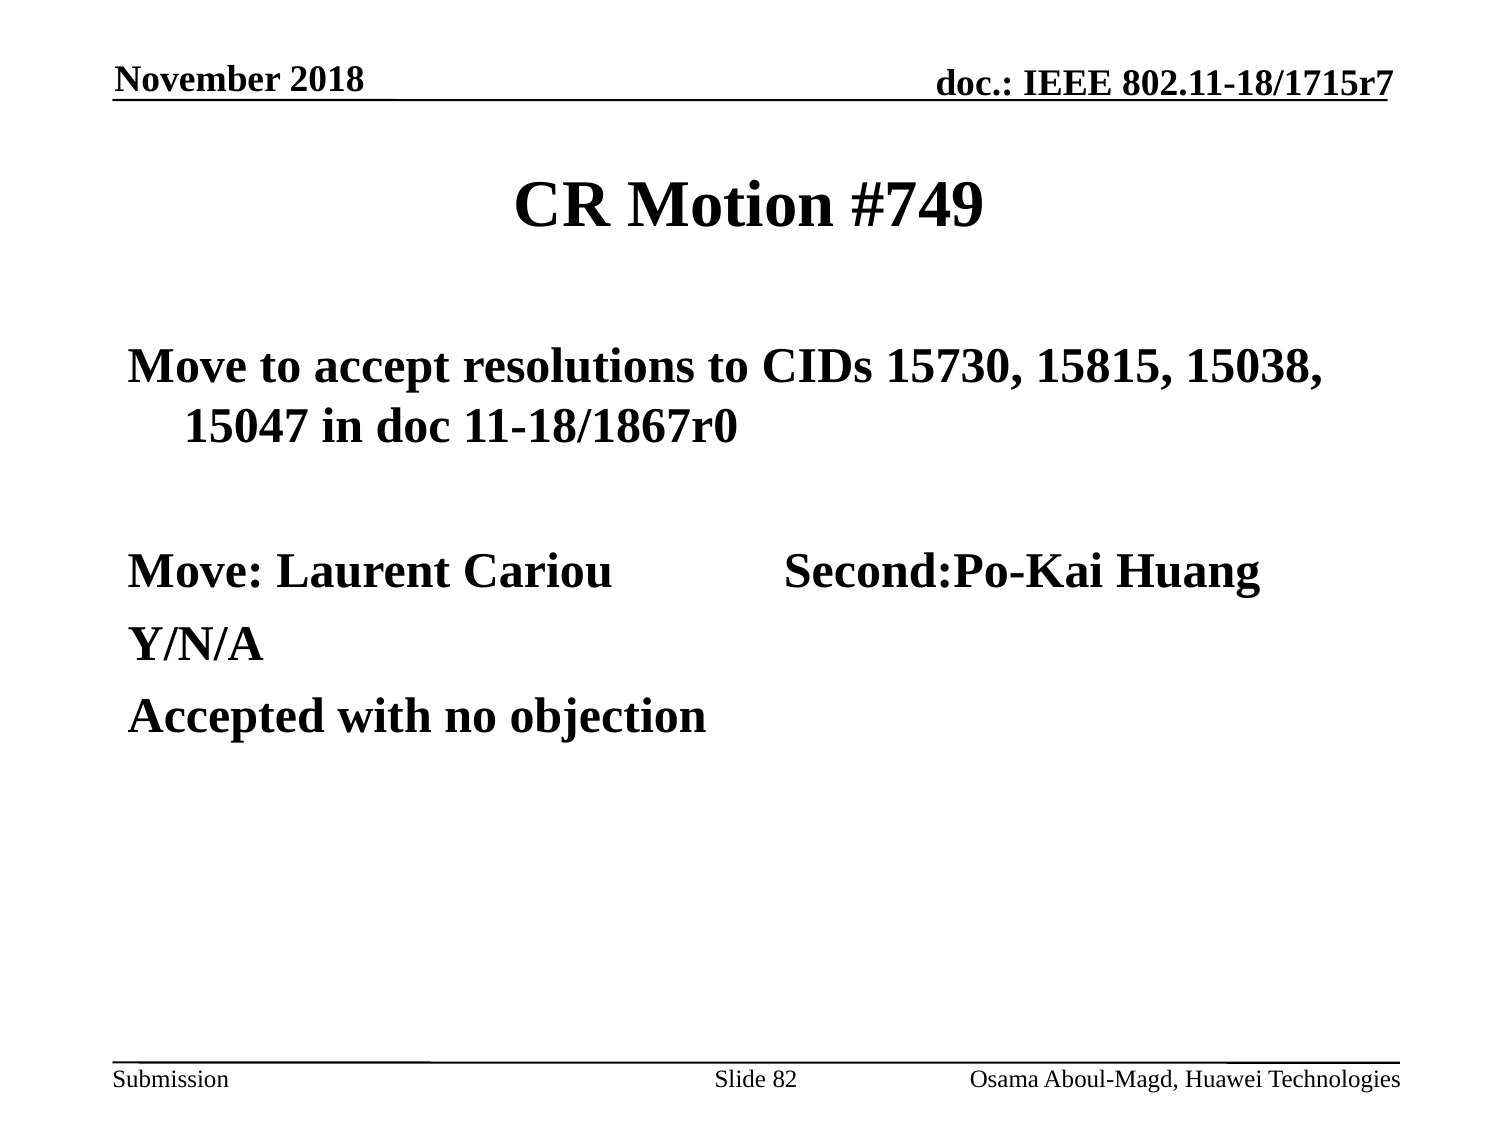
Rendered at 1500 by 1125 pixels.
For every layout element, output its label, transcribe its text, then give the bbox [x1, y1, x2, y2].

footer Osama Aboul-Magd, Huawei Technologies [878, 1061, 1402, 1093]
slide_number Slide 82 [712, 1061, 800, 1123]
title CR Motion #749 [112, 112, 1388, 288]
list Move to accept resolutions to CIDs 15730, 15815, 15038, 15047 in doc 11-18/1867r0 Move: Laurent Cariou Second:Po-Kai Huang Y/N/A Accepted with no objection [112, 324, 1388, 1000]
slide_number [114, 54, 423, 100]
